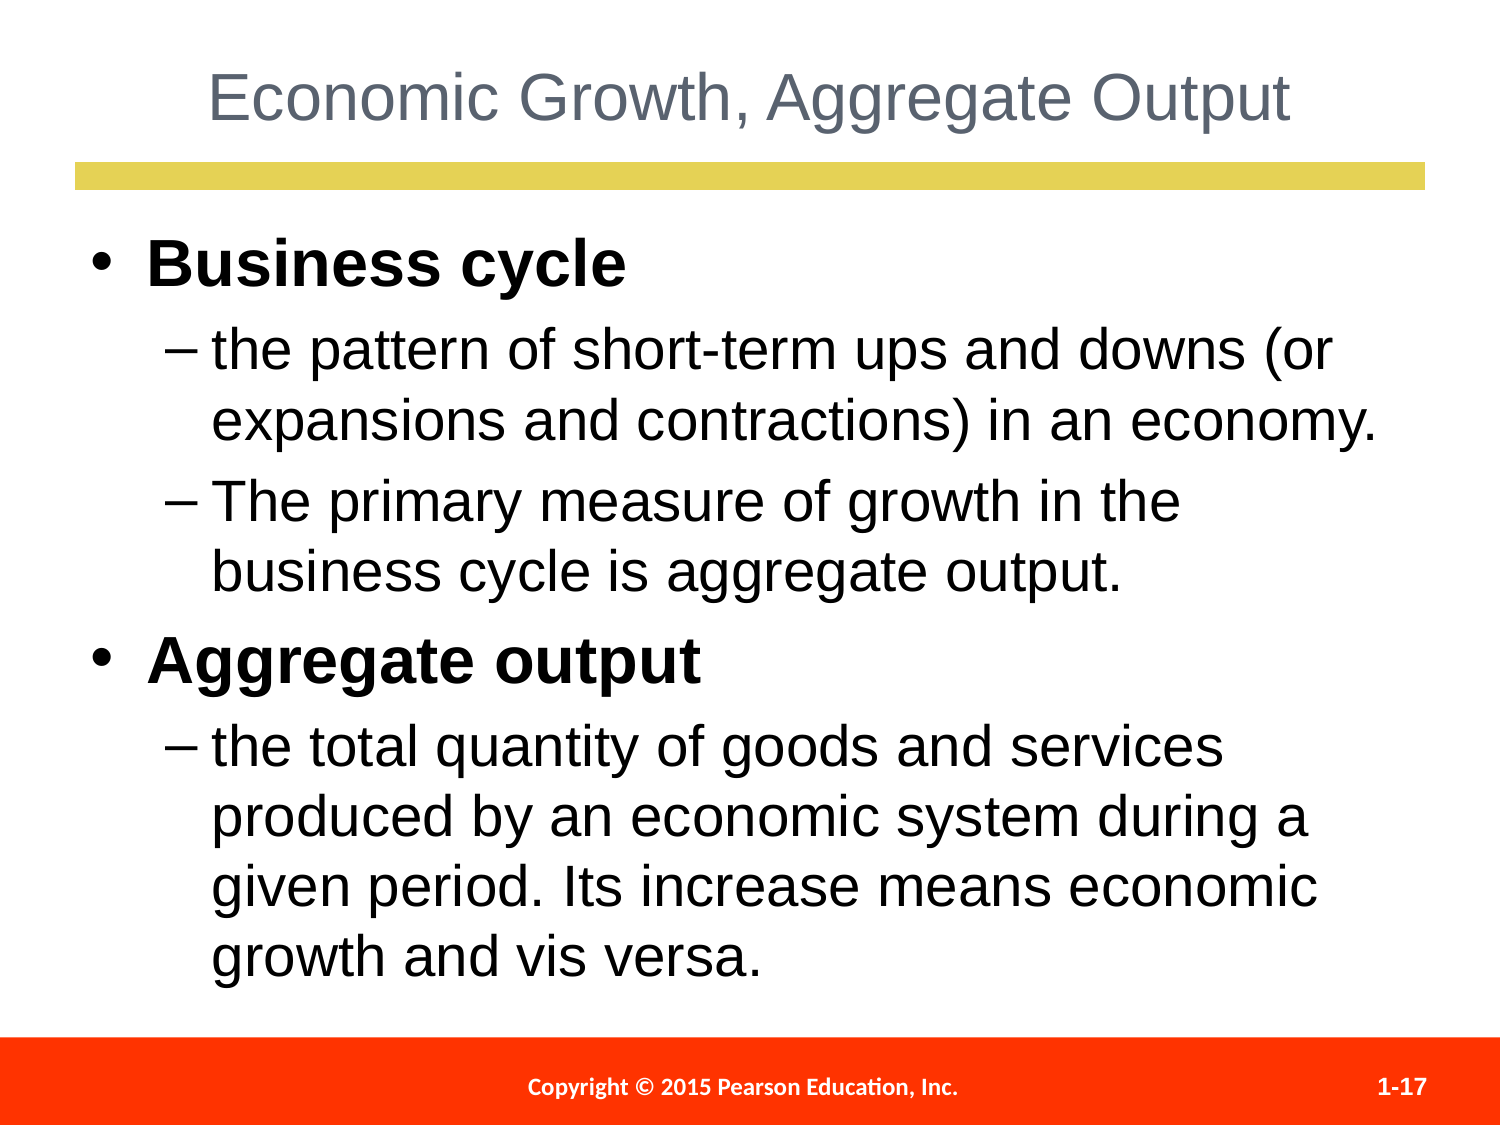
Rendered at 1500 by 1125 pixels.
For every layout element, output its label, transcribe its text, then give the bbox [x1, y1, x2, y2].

list Business cycle the pattern of short-term ups and downs (or expansions and contractions) in an economy. The primary measure of growth in the business cycle is aggregate output. Aggregate output the total quantity of goods and services produced by an economic system during a given period. Its increase means economic growth and vis versa. [74, 212, 1426, 956]
title Economic Growth, Aggregate Output [74, 0, 1426, 188]
